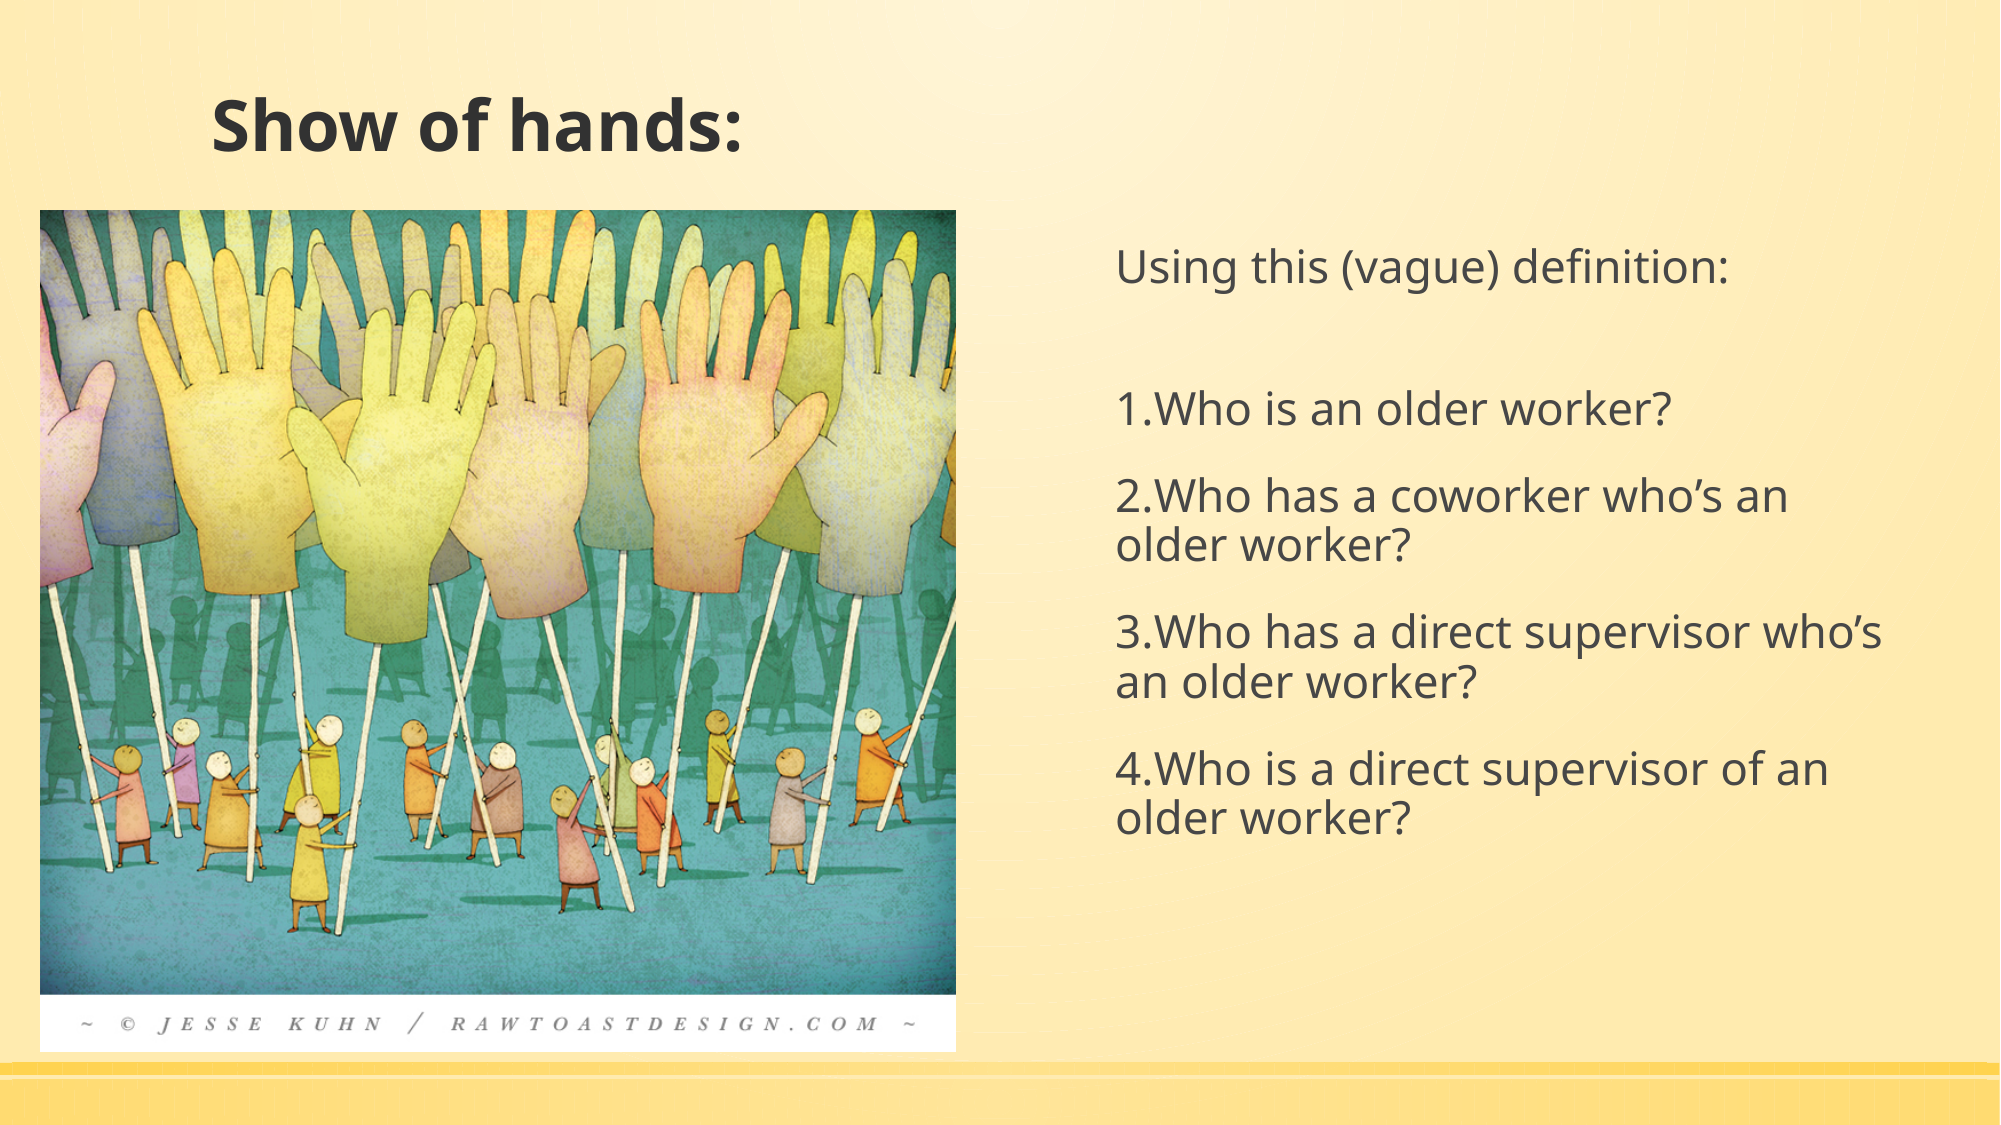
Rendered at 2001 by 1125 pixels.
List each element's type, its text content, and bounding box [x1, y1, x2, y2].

picture [40, 210, 956, 1052]
list Using this (vague) definition: Who is an older worker? Who has a coworker who’s an older worker? Who has a direct supervisor who’s an older worker? Who is a direct supervisor of an older worker? [1092, 236, 1905, 977]
title Show of hands: [196, 41, 1756, 175]
